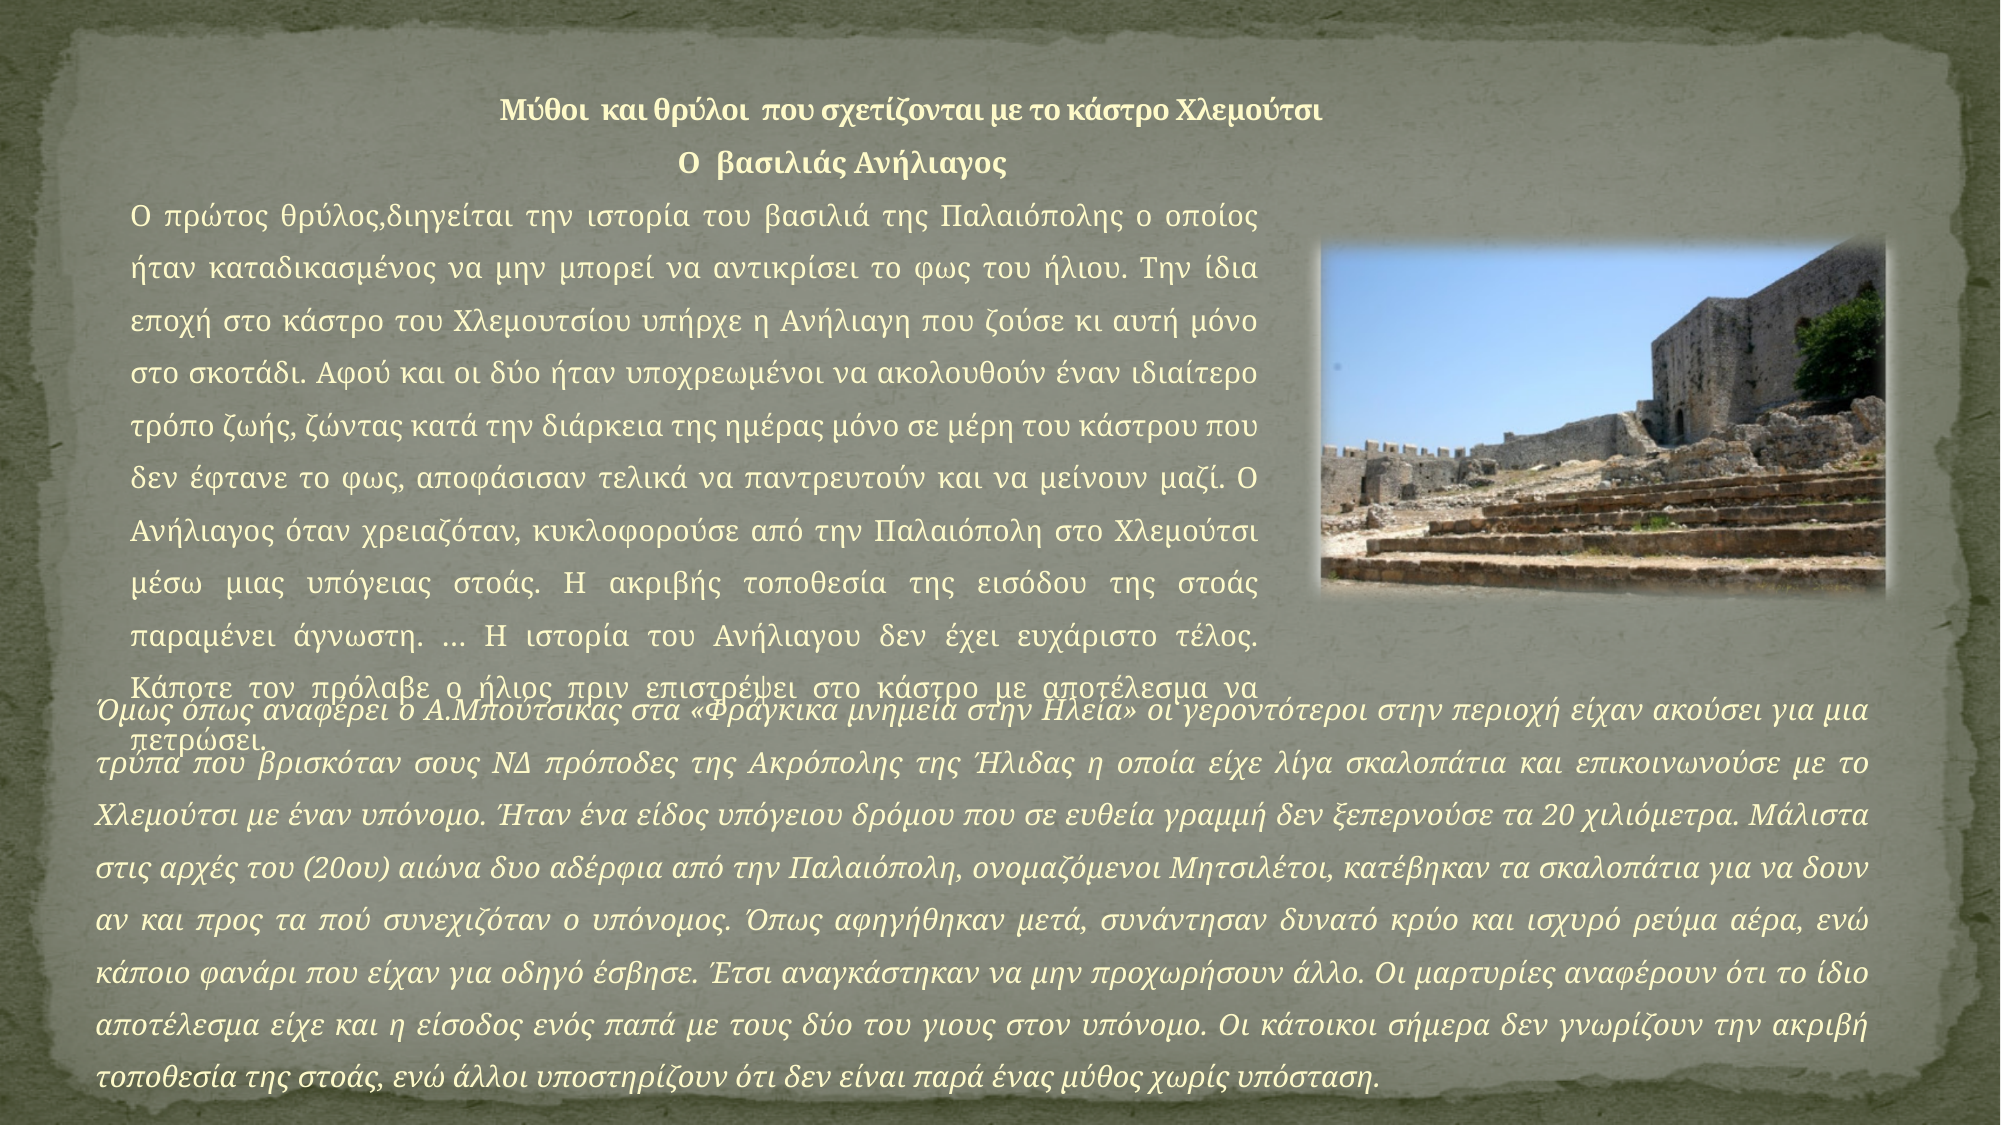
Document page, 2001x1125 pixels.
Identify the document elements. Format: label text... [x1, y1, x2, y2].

text_box Όμως όπως αναφέρει ο Α.Μπούτσικας στα «Φράγκικα μνημεία στην Ηλεία» οι γεροντότεροι στην περιοχή είχαν ακούσει για μια τρύπα που βρισκόταν σους ΝΔ πρόποδες της Ακρόπολης της Ήλιδας η οποία είχε λίγα σκαλοπάτια και επικοινωνούσε με το Χλεμούτσι με έναν υπόνομο. Ήταν ένα είδος υπόγειου δρόμου που σε ευθεία γραμμή δεν ξεπερνούσε τα 20 χιλιόμετρα. Μάλιστα στις αρχές του (20ου) αιώνα δυο αδέρφια από την Παλαιόπολη, ονομαζόμενοι Μητσιλέτοι, κατέβηκαν τα σκαλοπάτια για να δουν αν και προς τα πού συνεχιζόταν ο υπόνομος. Όπως αφηγήθηκαν μετά, συνάντησαν δυνατό κρύο και ισχυρό ρεύμα αέρα, ενώ κάποιο φανάρι που είχαν για οδηγό έσβησε. Έτσι αναγκάστηκαν να μην προχωρήσουν άλλο. Οι μαρτυρίες αναφέρουν ότι το ίδιο αποτέλεσμα είχε και η είσοδος ενός παπά με τους δύο του γιους στον υπόνομο. Οι κάτοικοι σήμερα δεν γνωρίζουν την ακριβή τοποθεσία της στοάς, ενώ άλλοι υποστηρίζουν ότι δεν είναι παρά ένας μύθος χωρίς υπόσταση. [80, 666, 1886, 1102]
text_box Ο βασιλιάς Ανήλιαγος Ο πρώτος θρύλος,διηγείται την ιστορία του βασιλιά της Παλαιόπολης ο οποίος ήταν καταδικασμένος να μην μπορεί να αντικρίσει το φως του ήλιου. Την ίδια εποχή στο κάστρο του Χλεμουτσίου υπήρχε η Ανήλιαγη που ζούσε κι αυτή μόνο στο σκοτάδι. Αφού και οι δύο ήταν υποχρεωμένοι να ακολουθούν έναν ιδιαίτερο τρόπο ζωής, ζώντας κατά την διάρκεια της ημέρας μόνο σε μέρη του κάστρου που δεν έφτανε το φως, αποφάσισαν τελικά να παντρευτούν και να μείνουν μαζί. Ο Ανήλιαγος όταν χρειαζόταν, κυκλοφορούσε από την Παλαιόπολη στο Χλεμούτσι μέσω μιας υπόγειας στοάς. Η ακριβής τοποθεσία της εισόδου της στοάς παραμένει άγνωστη. … Η ιστορία του Ανήλιαγου δεν έχει ευχάριστο τέλος. Κάποτε τον πρόλαβε ο ήλιος πριν επιστρέψει στο κάστρο με αποτέλεσμα να πετρώσει. [115, 119, 1274, 666]
title Μύθοι και θρύλοι που σχετίζονται με το κάστρο Χλεμούτσι [484, 74, 1454, 169]
picture [1304, 231, 1903, 605]
